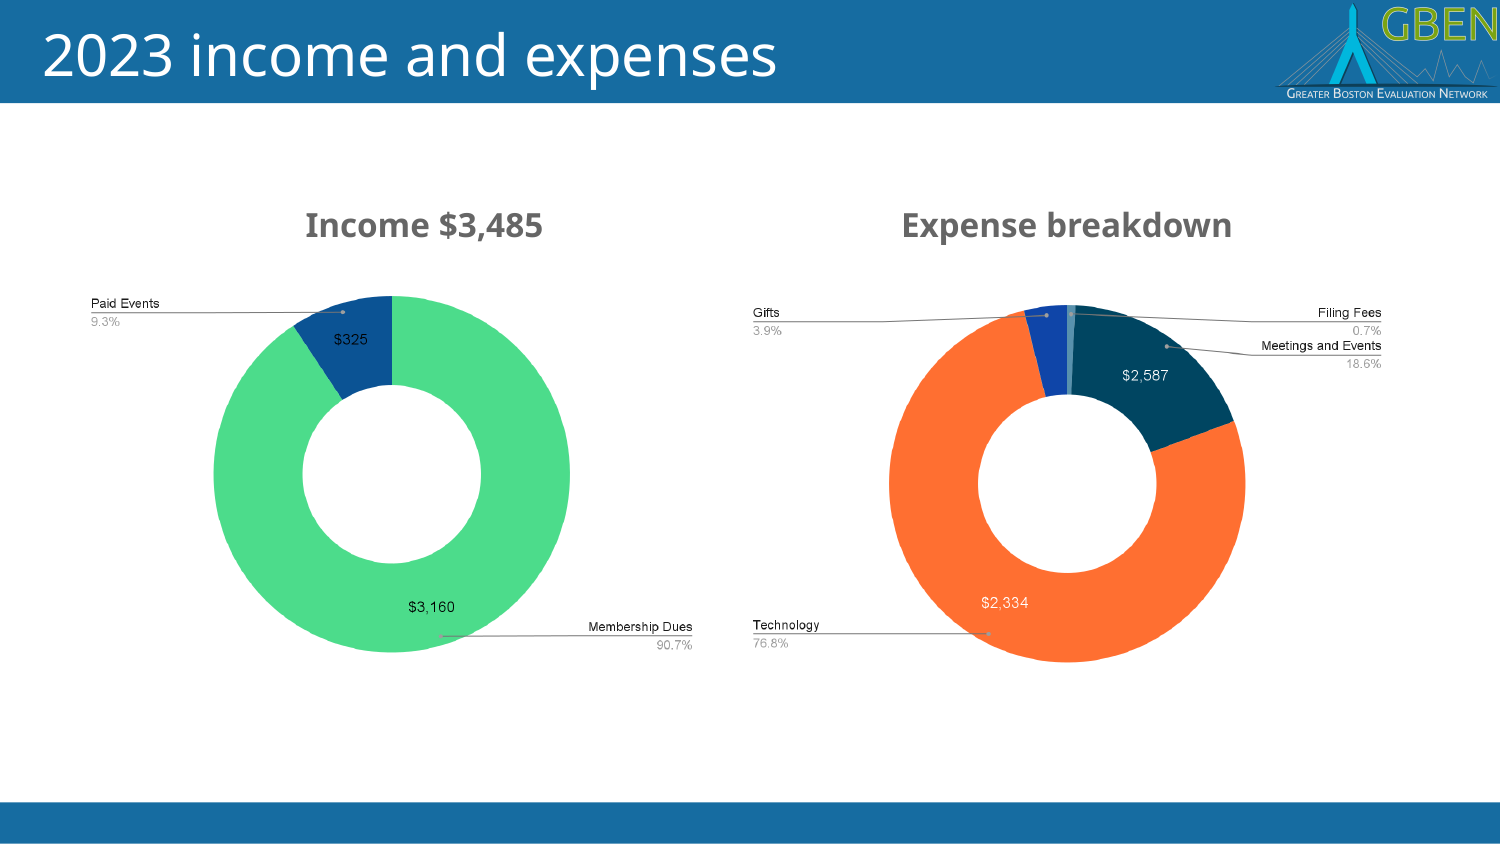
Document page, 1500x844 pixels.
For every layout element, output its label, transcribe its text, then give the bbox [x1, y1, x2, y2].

title 2023 income and expenses [27, 3, 1425, 104]
text_box Expense breakdown [784, 189, 1350, 260]
picture [1273, 1, 1500, 102]
picture [71, 275, 713, 673]
text_box Income $3,485 [118, 189, 732, 260]
picture [732, 285, 1401, 682]
